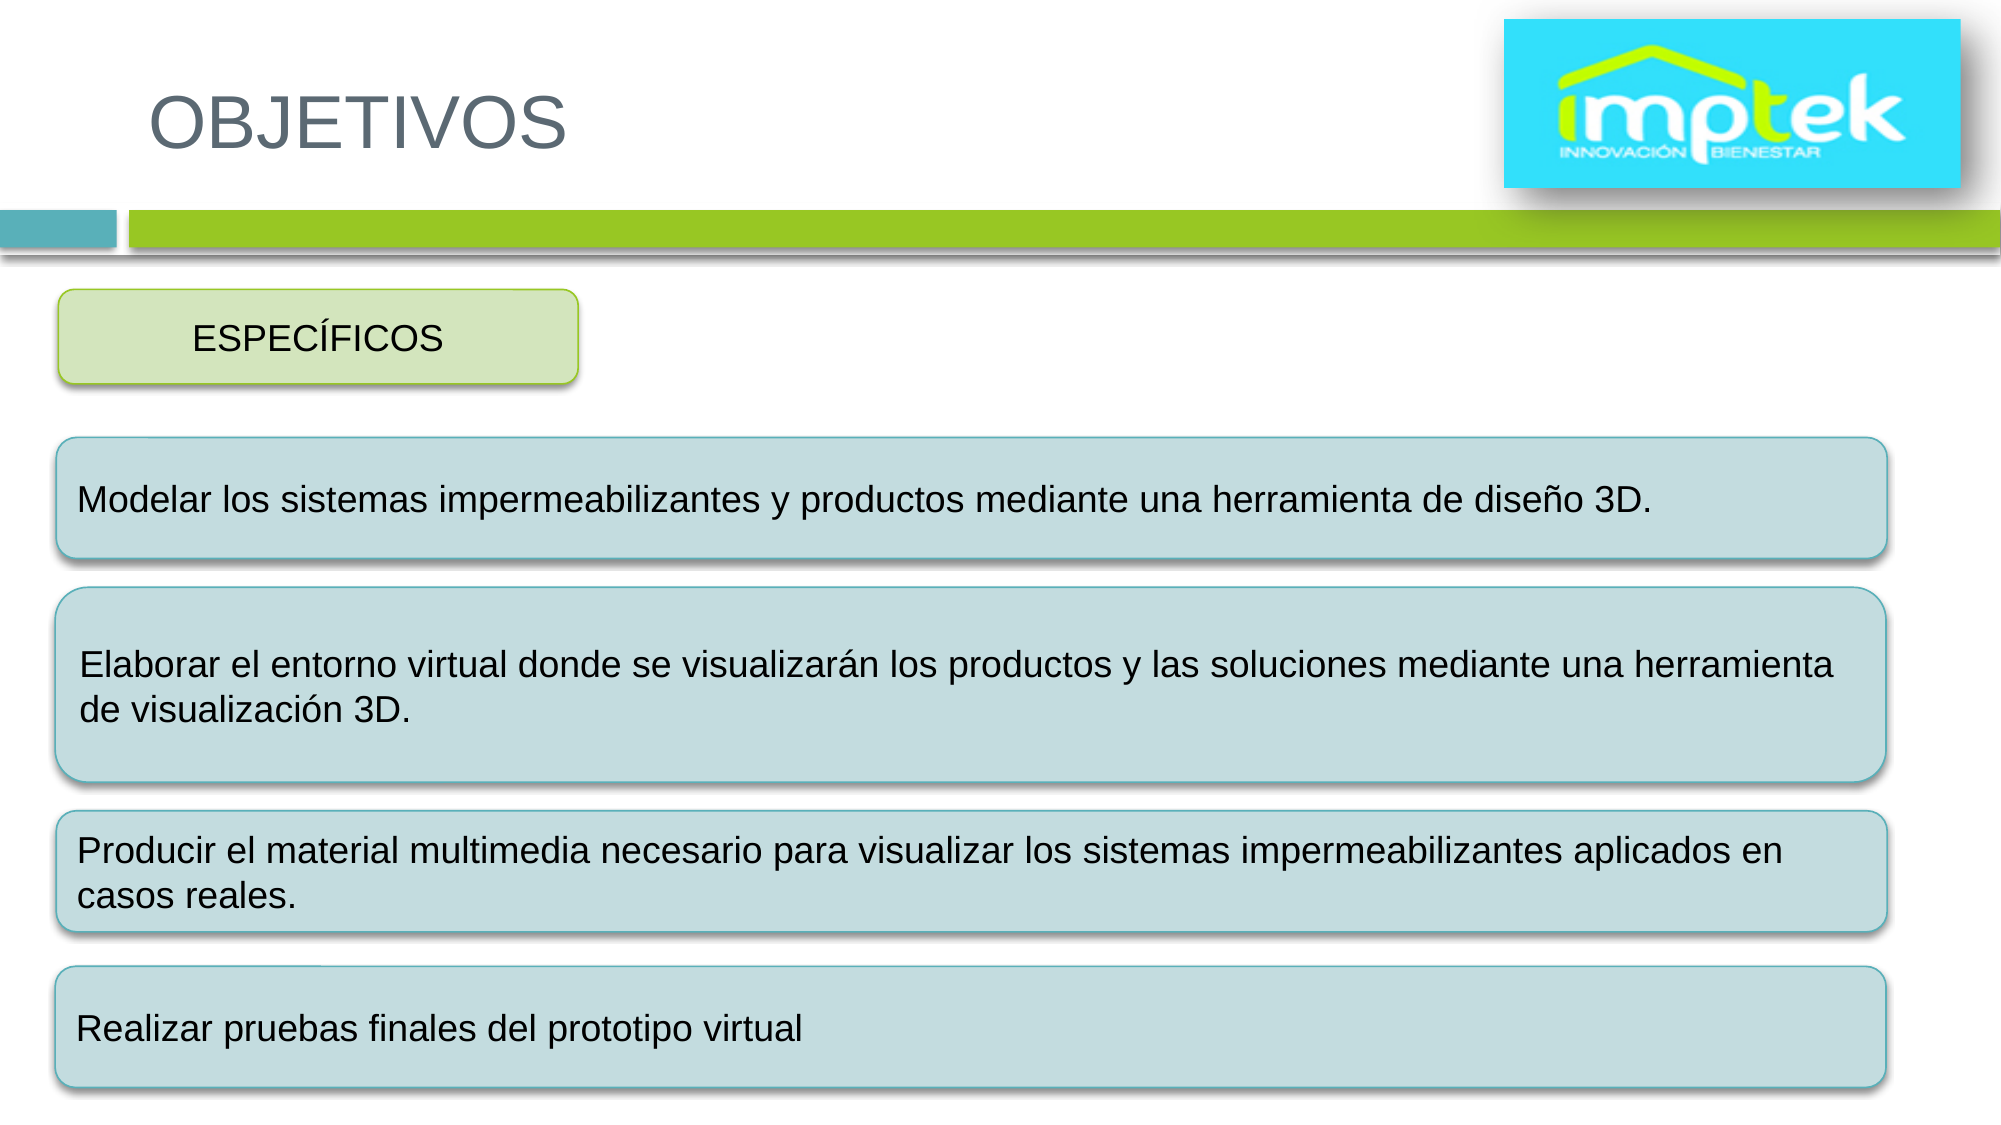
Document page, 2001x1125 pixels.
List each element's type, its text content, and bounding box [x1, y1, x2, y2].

text_box Producir el material multimedia necesario para visualizar los sistemas impermeabilizantes aplicados en casos reales. [55, 809, 1888, 933]
picture [1504, 19, 1961, 188]
text_box Elaborar el entorno virtual donde se visualizarán los productos y las soluciones mediante una herramienta de visualización 3D. [54, 586, 1887, 784]
text_box ESPECÍFICOS [57, 288, 579, 385]
text_box Modelar los sistemas impermeabilizantes y productos mediante una herramienta de diseño 3D. [55, 436, 1888, 560]
title OBJETIVOS [133, 37, 1918, 200]
text_box Realizar pruebas finales del prototipo virtual [54, 965, 1887, 1089]
